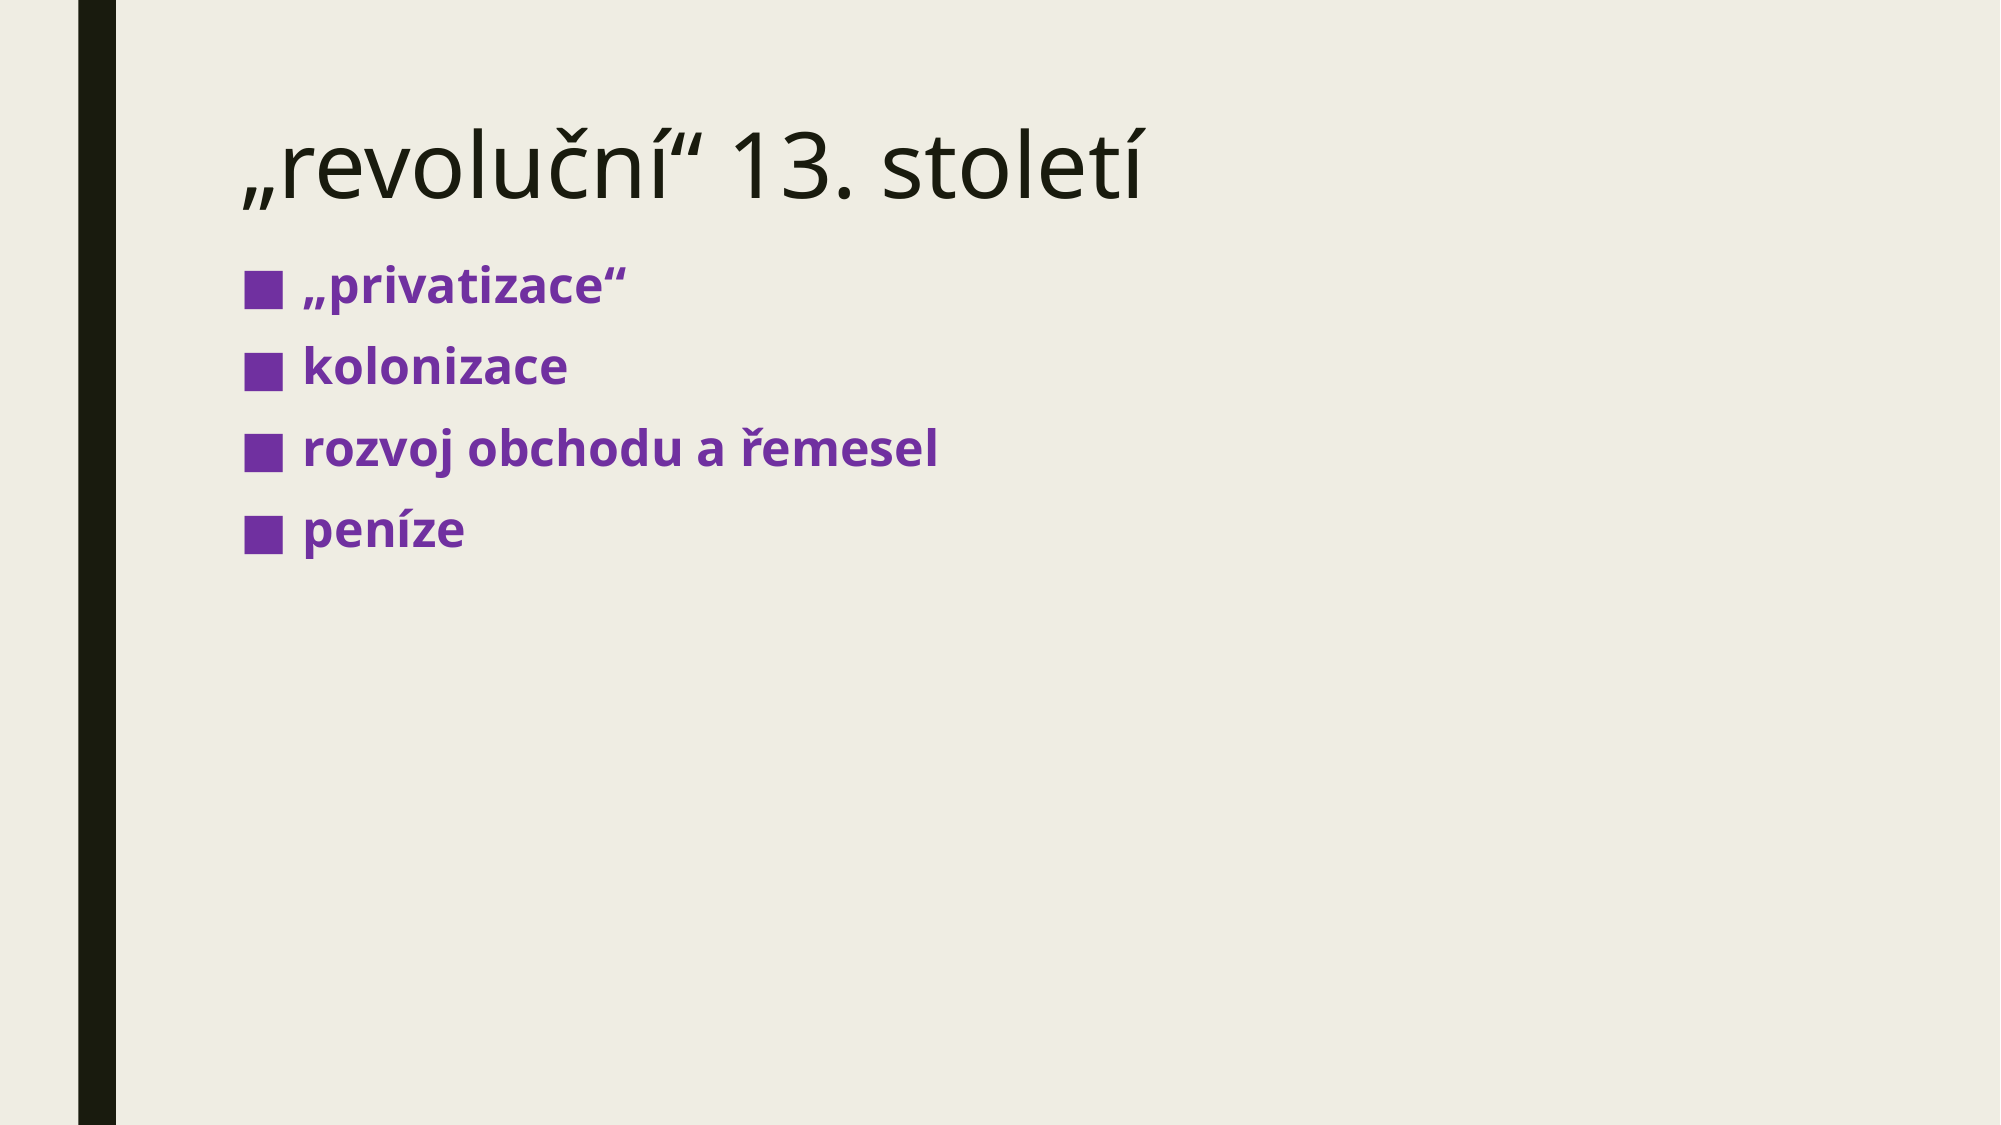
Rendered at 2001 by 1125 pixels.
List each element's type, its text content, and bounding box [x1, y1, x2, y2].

title „revoluční“ 13. století [225, 112, 1800, 250]
list „privatizace“ kolonizace rozvoj obchodu a řemesel peníze [225, 250, 1961, 1091]
